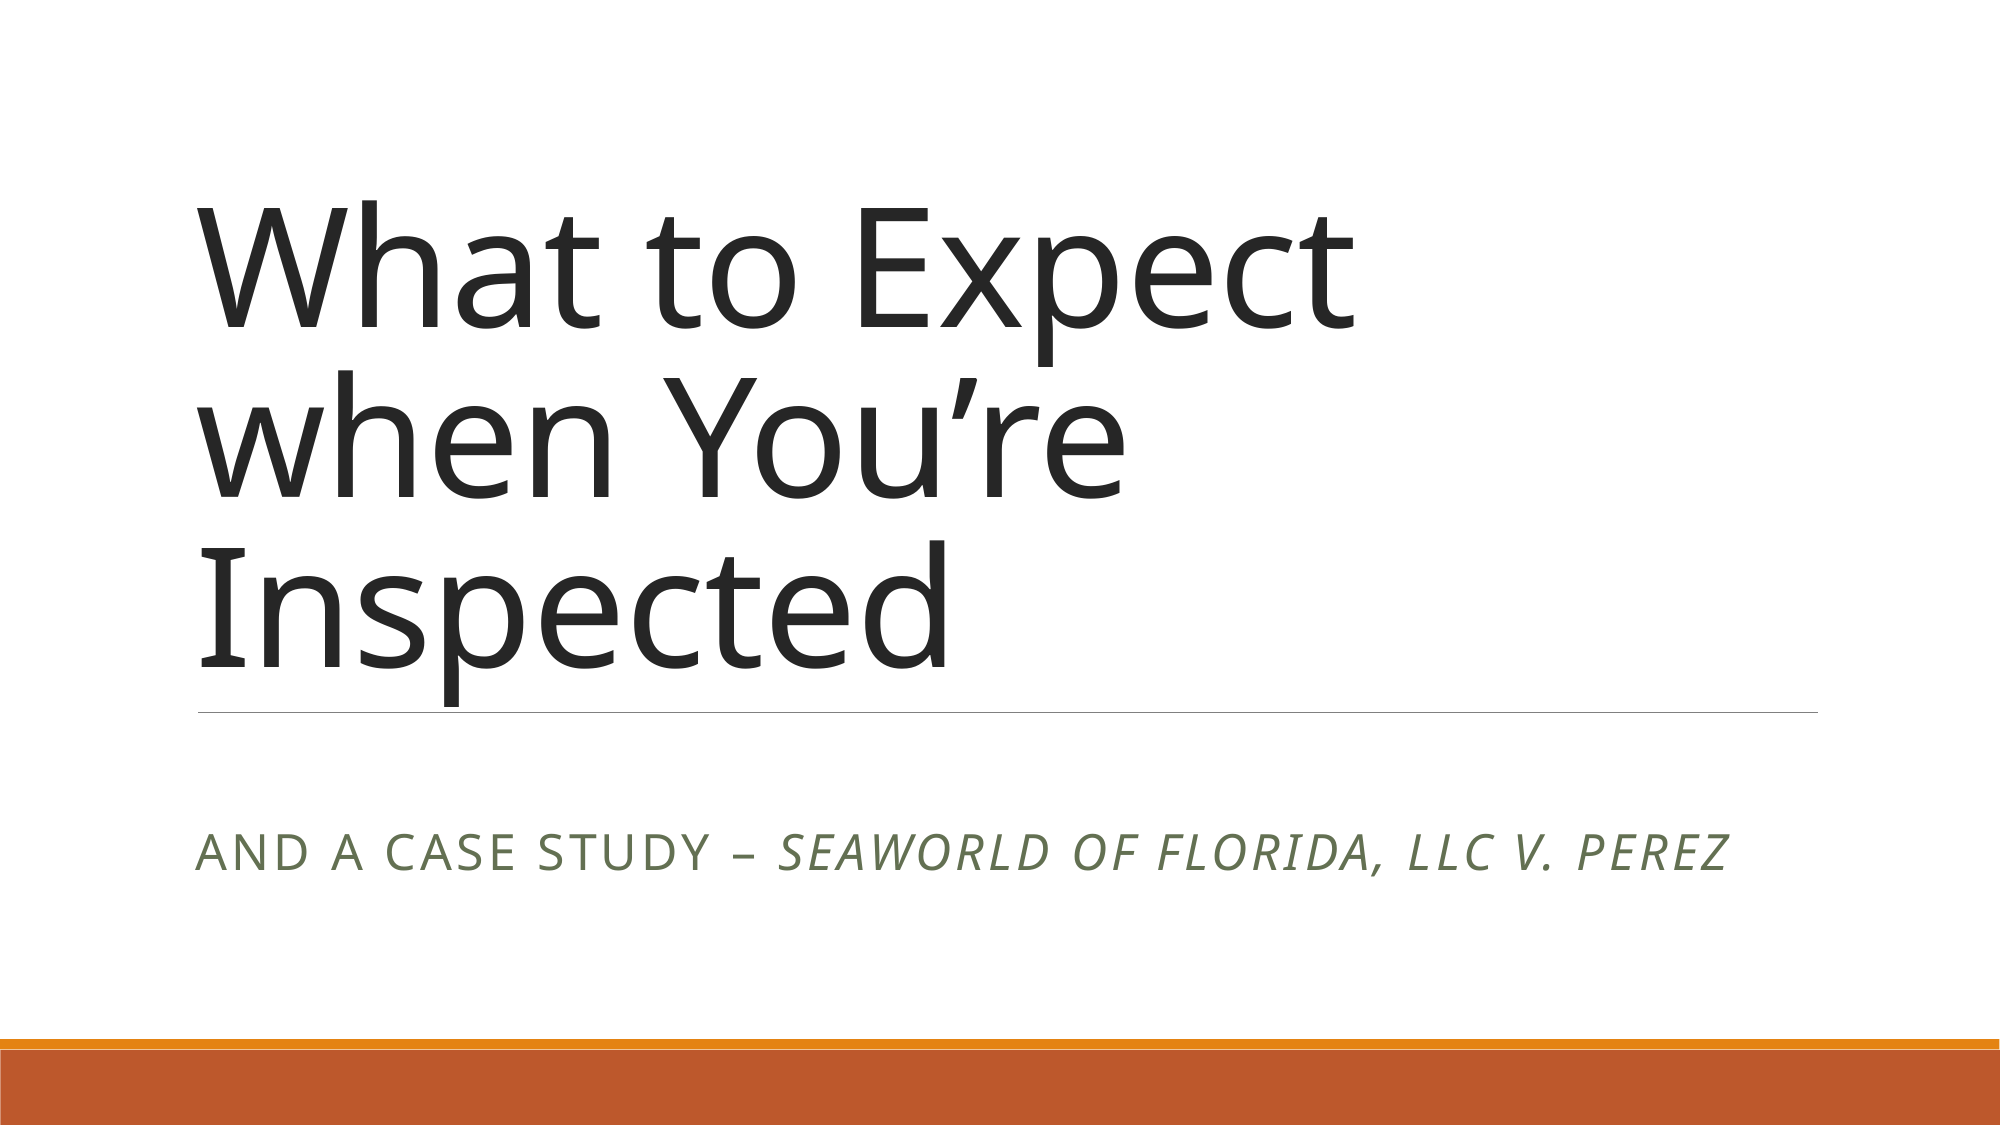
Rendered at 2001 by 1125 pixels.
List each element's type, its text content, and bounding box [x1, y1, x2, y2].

subtitle And a Case study – seaworld of florida, llc v. perez [180, 730, 1831, 919]
title What to Expect when You’re Inspected [180, 124, 1830, 710]
